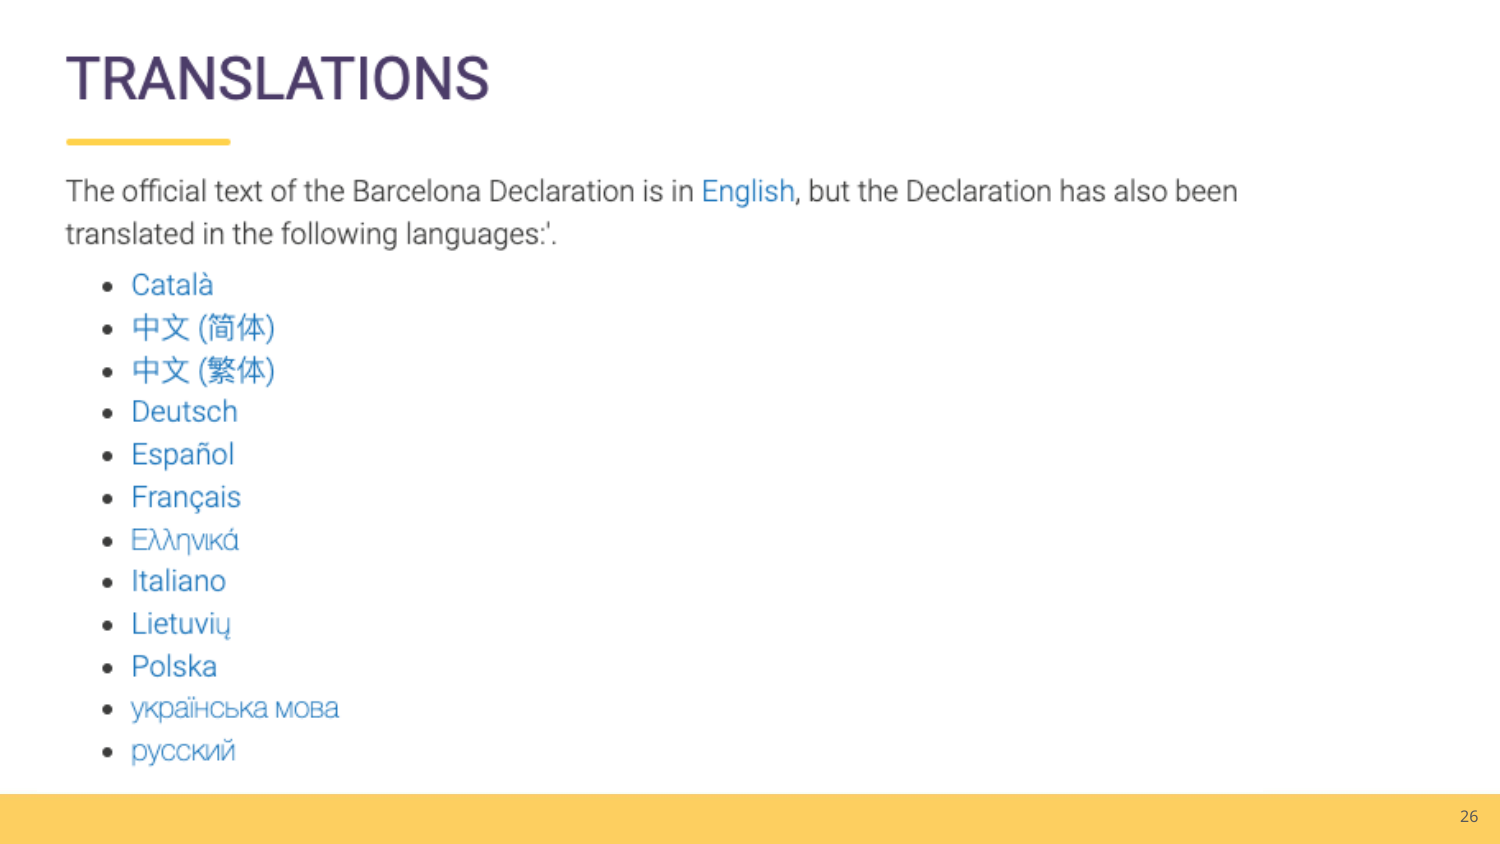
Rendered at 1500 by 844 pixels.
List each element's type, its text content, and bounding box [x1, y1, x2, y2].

picture [0, 0, 1500, 844]
slide_number ‹#› [1403, 791, 1494, 844]
